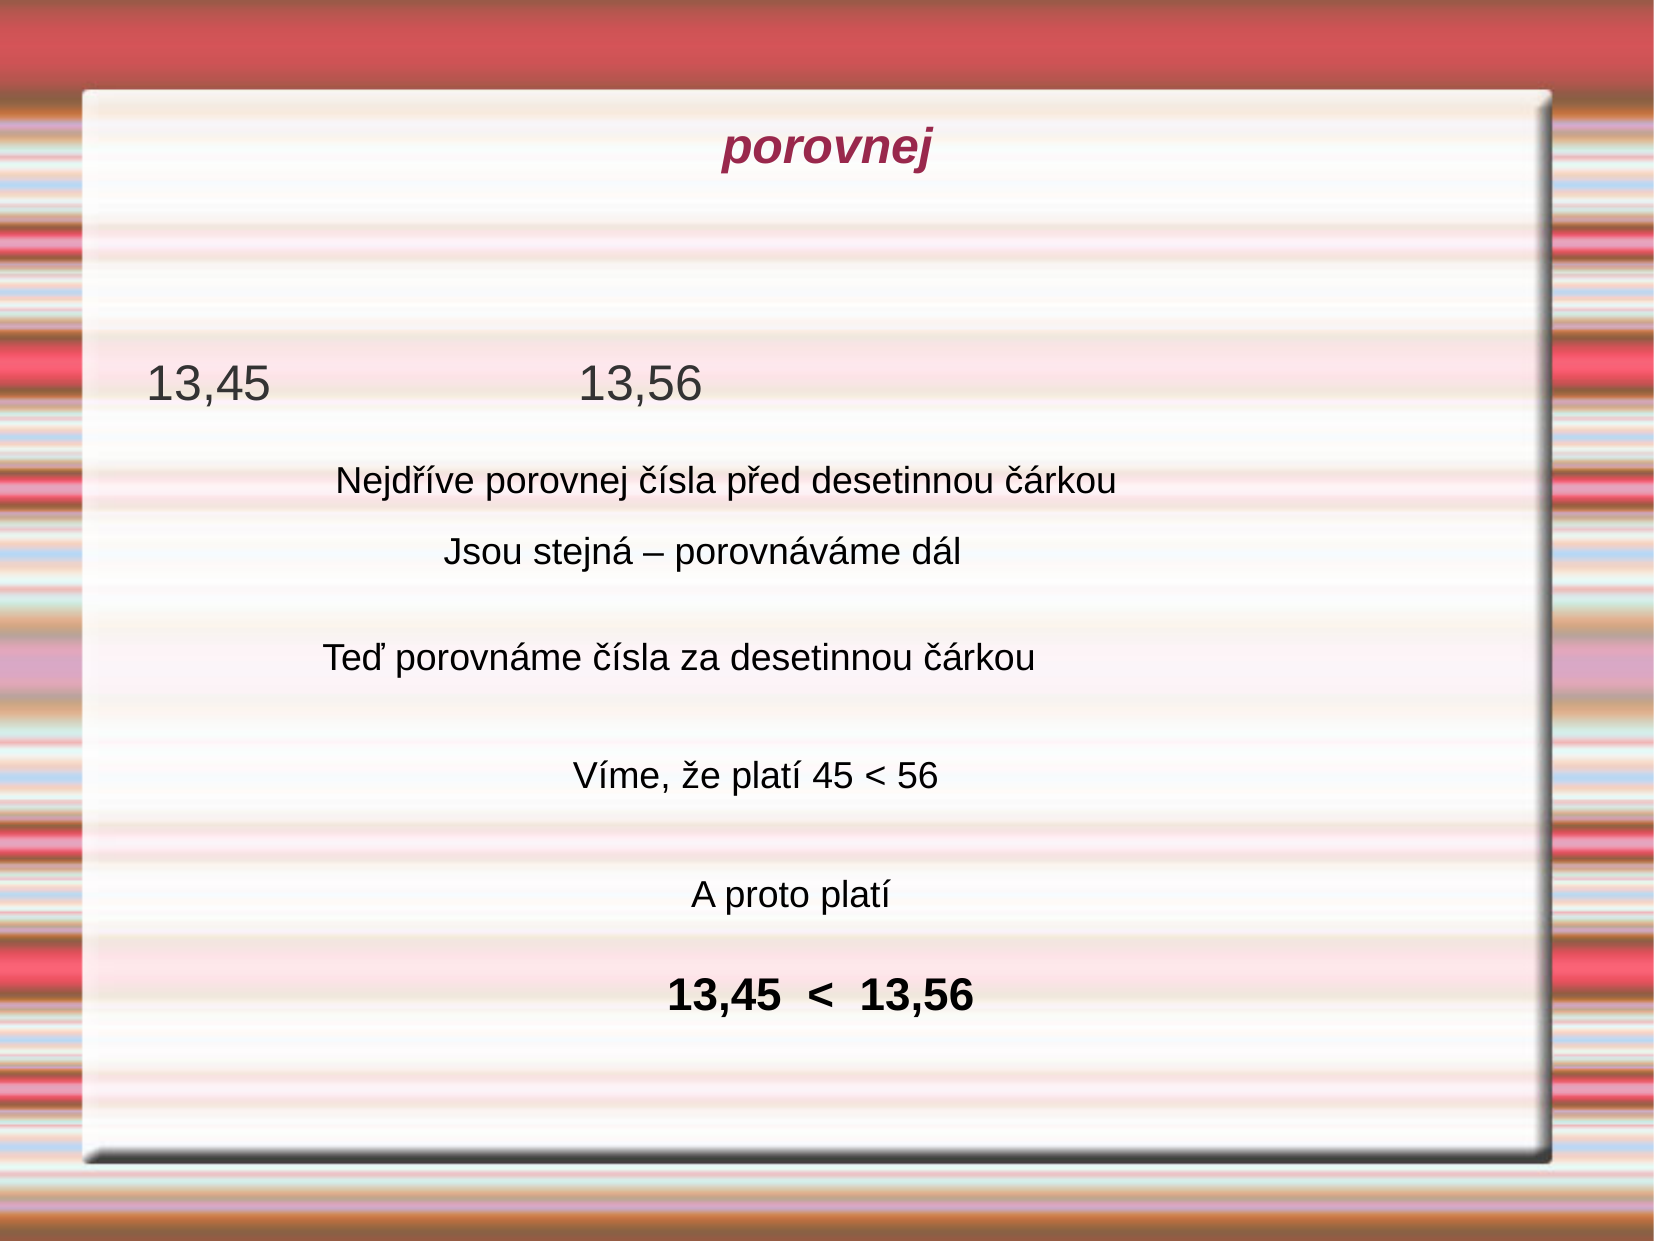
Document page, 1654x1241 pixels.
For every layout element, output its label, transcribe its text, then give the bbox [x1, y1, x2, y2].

text_box A proto platí [676, 862, 907, 922]
text_box 13,45 < 13,56 [652, 956, 990, 1027]
text_box Víme, že platí 45 < 56 [558, 744, 954, 804]
text_box Teď porovnáme čísla za desetinnou čárkou [307, 625, 1051, 686]
picture [0, 0, 1654, 1241]
text_box Jsou stejná – porovnáváme dál [428, 519, 977, 580]
title porovnej [121, 50, 1534, 237]
text_box Nejdříve porovnej čísla před desetinnou čárkou [320, 448, 1133, 509]
list 13,45 13,56 [134, 350, 1516, 1132]
